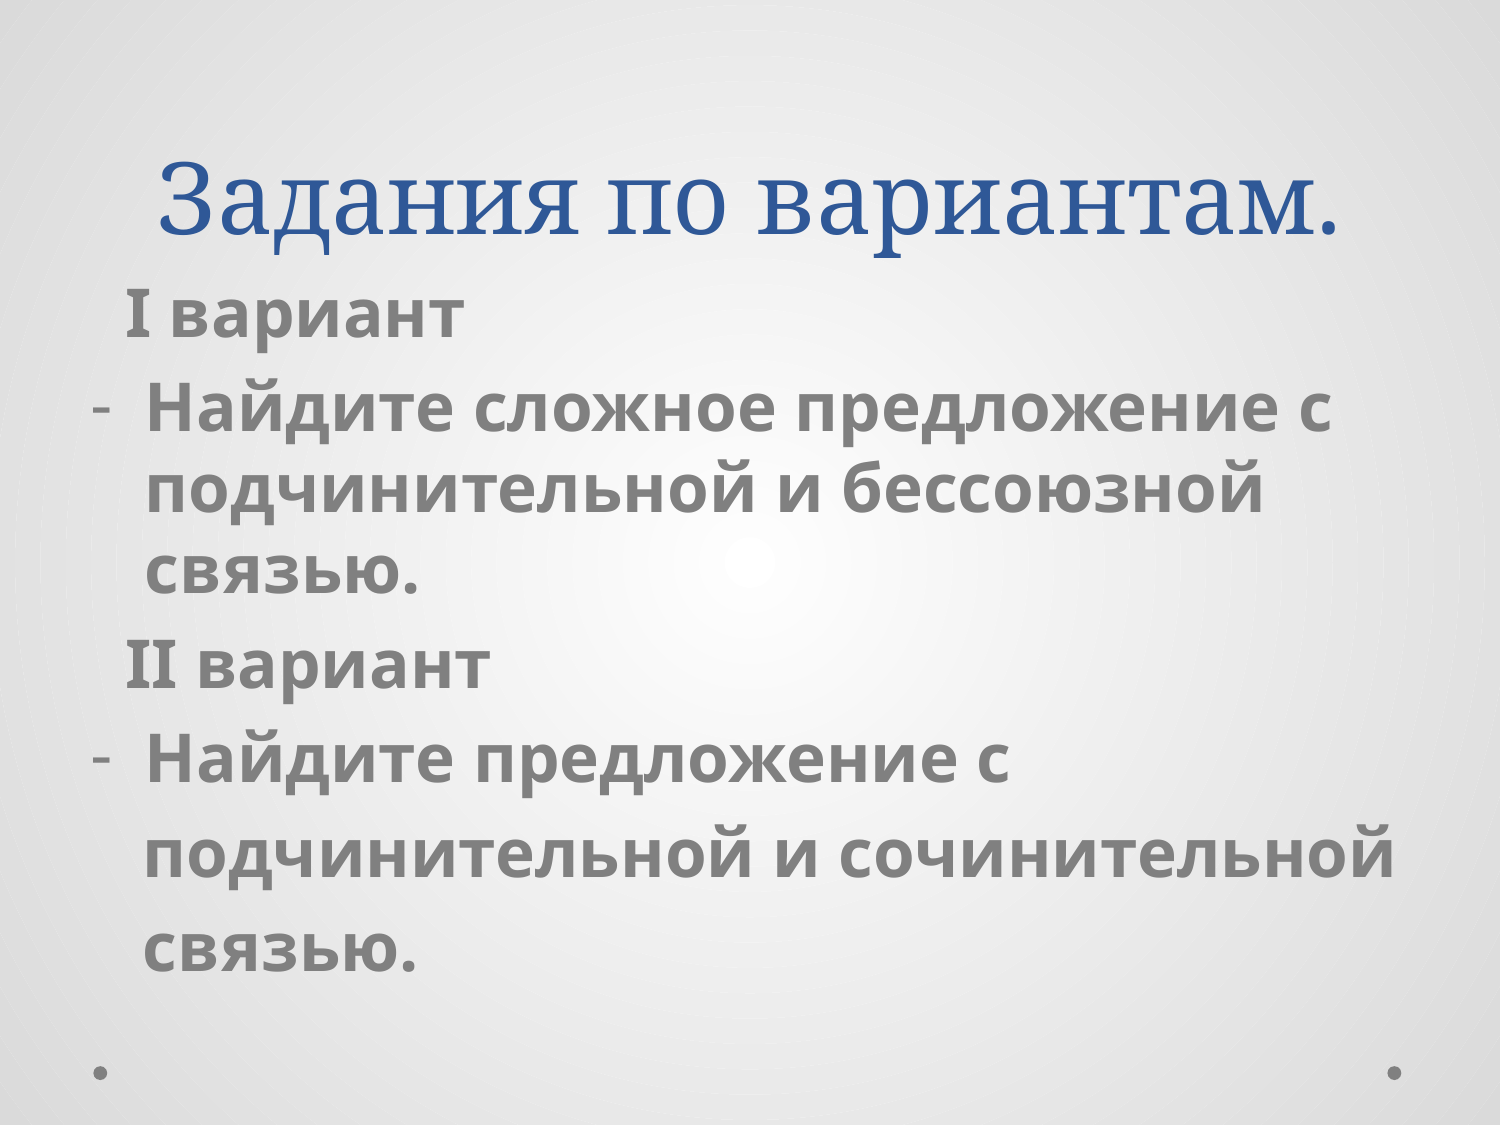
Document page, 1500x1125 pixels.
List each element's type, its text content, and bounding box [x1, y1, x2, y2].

title Задания по вариантам. [75, 0, 1425, 262]
list I вариант Найдите сложное предложение с подчинительной и бессоюзной связью. II вариант Найдите предложение с подчинительной и сочинительной связью. [75, 262, 1425, 1005]
